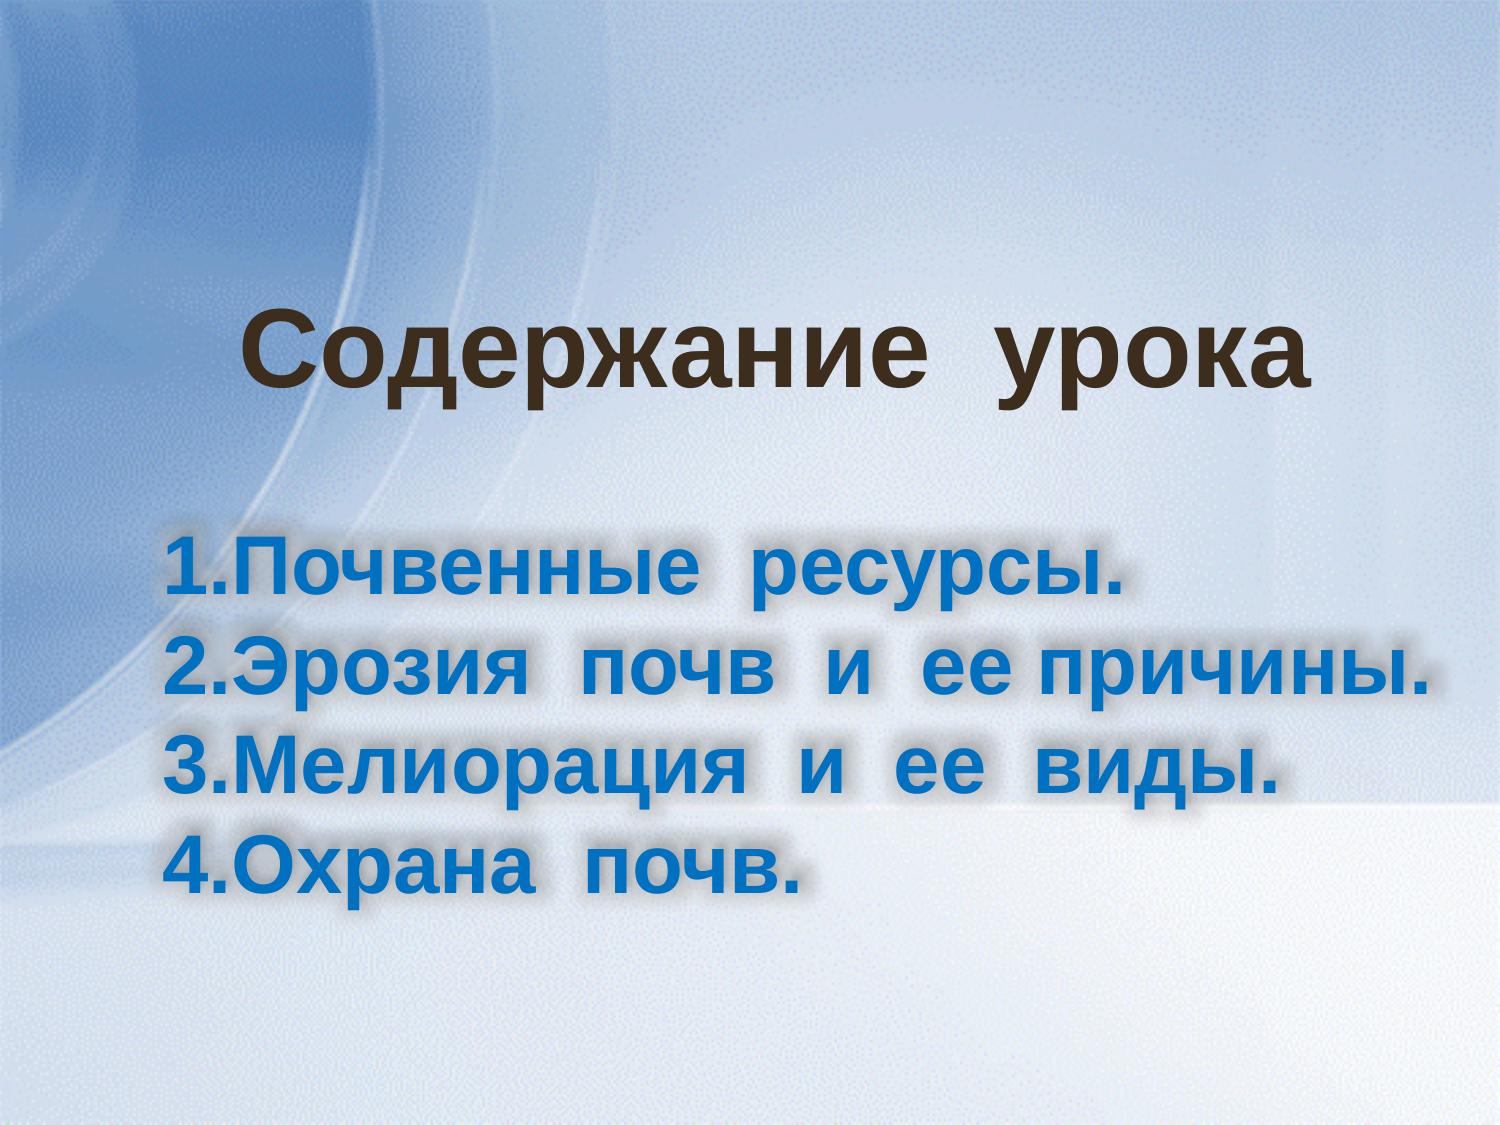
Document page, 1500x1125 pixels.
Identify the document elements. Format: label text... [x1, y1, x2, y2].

text_box Почвенные ресурсы. Эрозия почв и ее причины. Мелиорация и ее виды. Охрана почв. [147, 503, 1466, 919]
picture [0, 0, 1500, 1125]
text_box Содержание урока [223, 267, 1327, 417]
